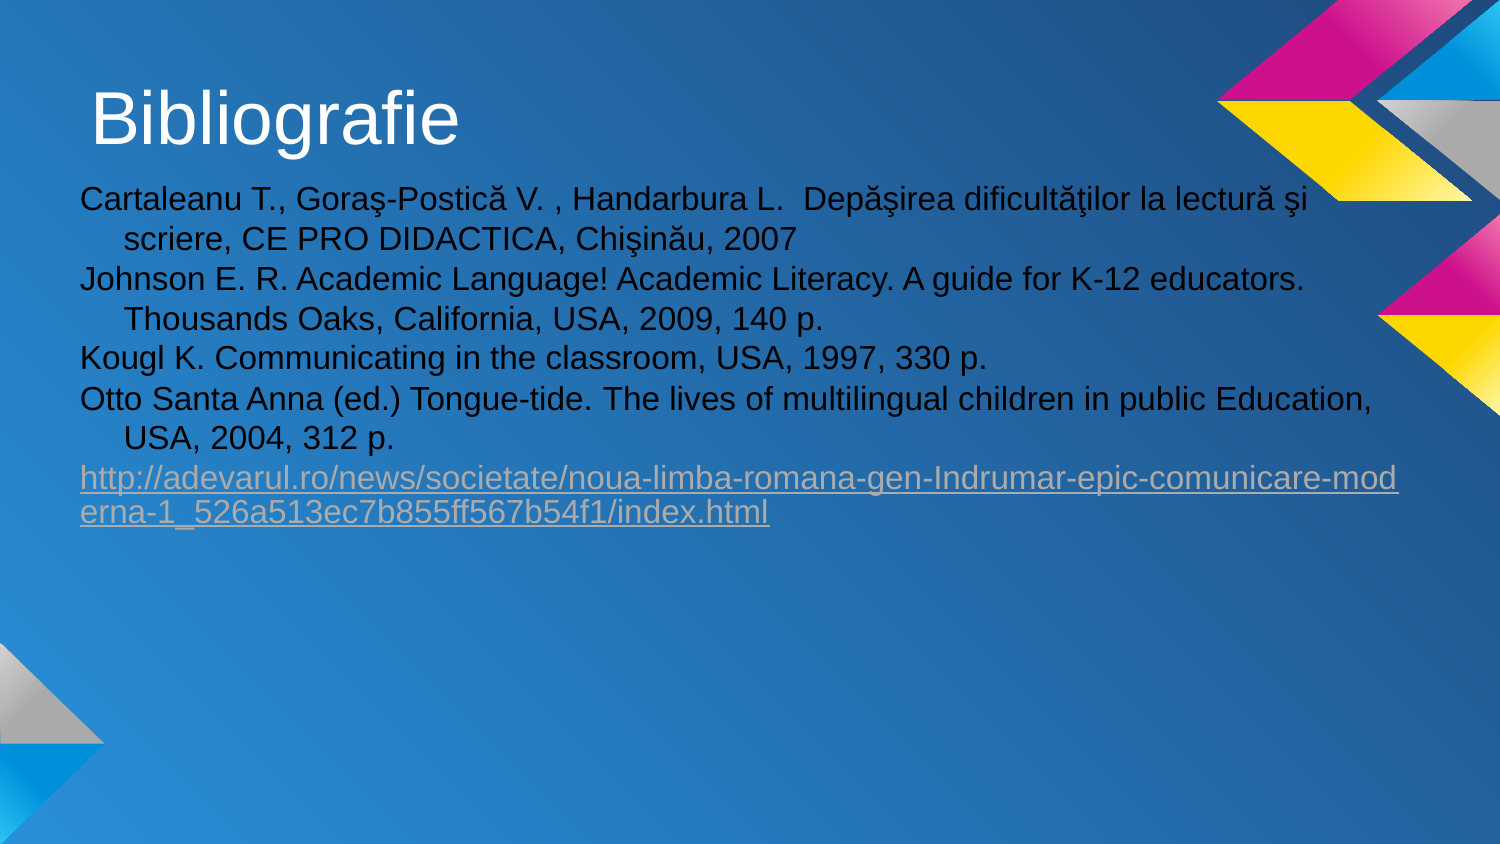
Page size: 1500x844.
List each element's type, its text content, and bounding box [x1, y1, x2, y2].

title Bibliografie [74, 33, 1204, 161]
list Cartaleanu T., Goraş-Postică V. , Handarbura L. Depăşirea dificultăţilor la lectură şi scriere, CE PRO DIDACTICA, Chişinău, 2007 Johnson E. R. Academic Language! Academic Literacy. A guide for K-12 educators. Thousands Oaks, California, USA, 2009, 140 p. Kougl K. Communicating in the classroom, USA, 1997, 330 p. Otto Santa Anna (ed.) Tongue-tide. The lives of multilingual children in public Education, USA, 2004, 312 p. http://adevarul.ro/news/societate/noua-limba-romana-gen-Indrumar-epic-comunicare-moderna-1_526a513ec7b855ff567b54f1/index.html [64, 161, 1416, 730]
